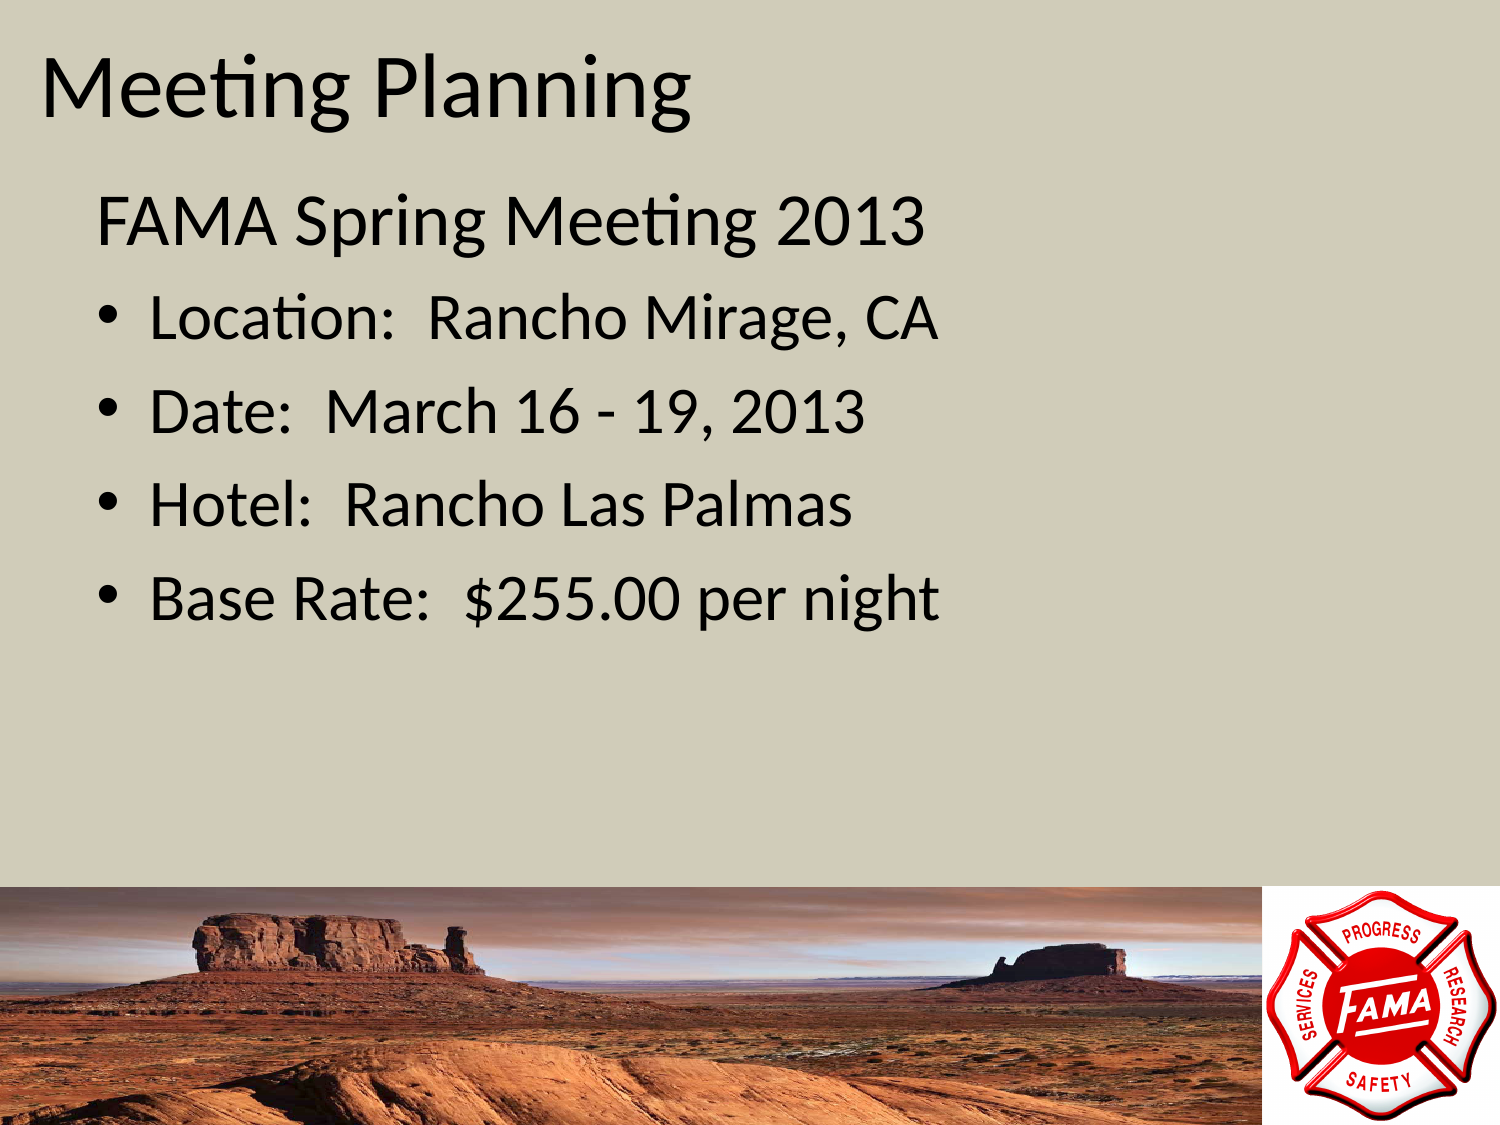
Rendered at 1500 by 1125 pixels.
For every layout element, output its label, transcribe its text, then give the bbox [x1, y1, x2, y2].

title Meeting Planning [24, 0, 1500, 163]
picture [0, 885, 1500, 1125]
subtitle FAMA Spring Meeting 2013 Location: Rancho Mirage, CA Date: March 16 - 19, 2013 Hotel: Rancho Las Palmas Base Rate: $255.00 per night [62, 162, 1288, 885]
